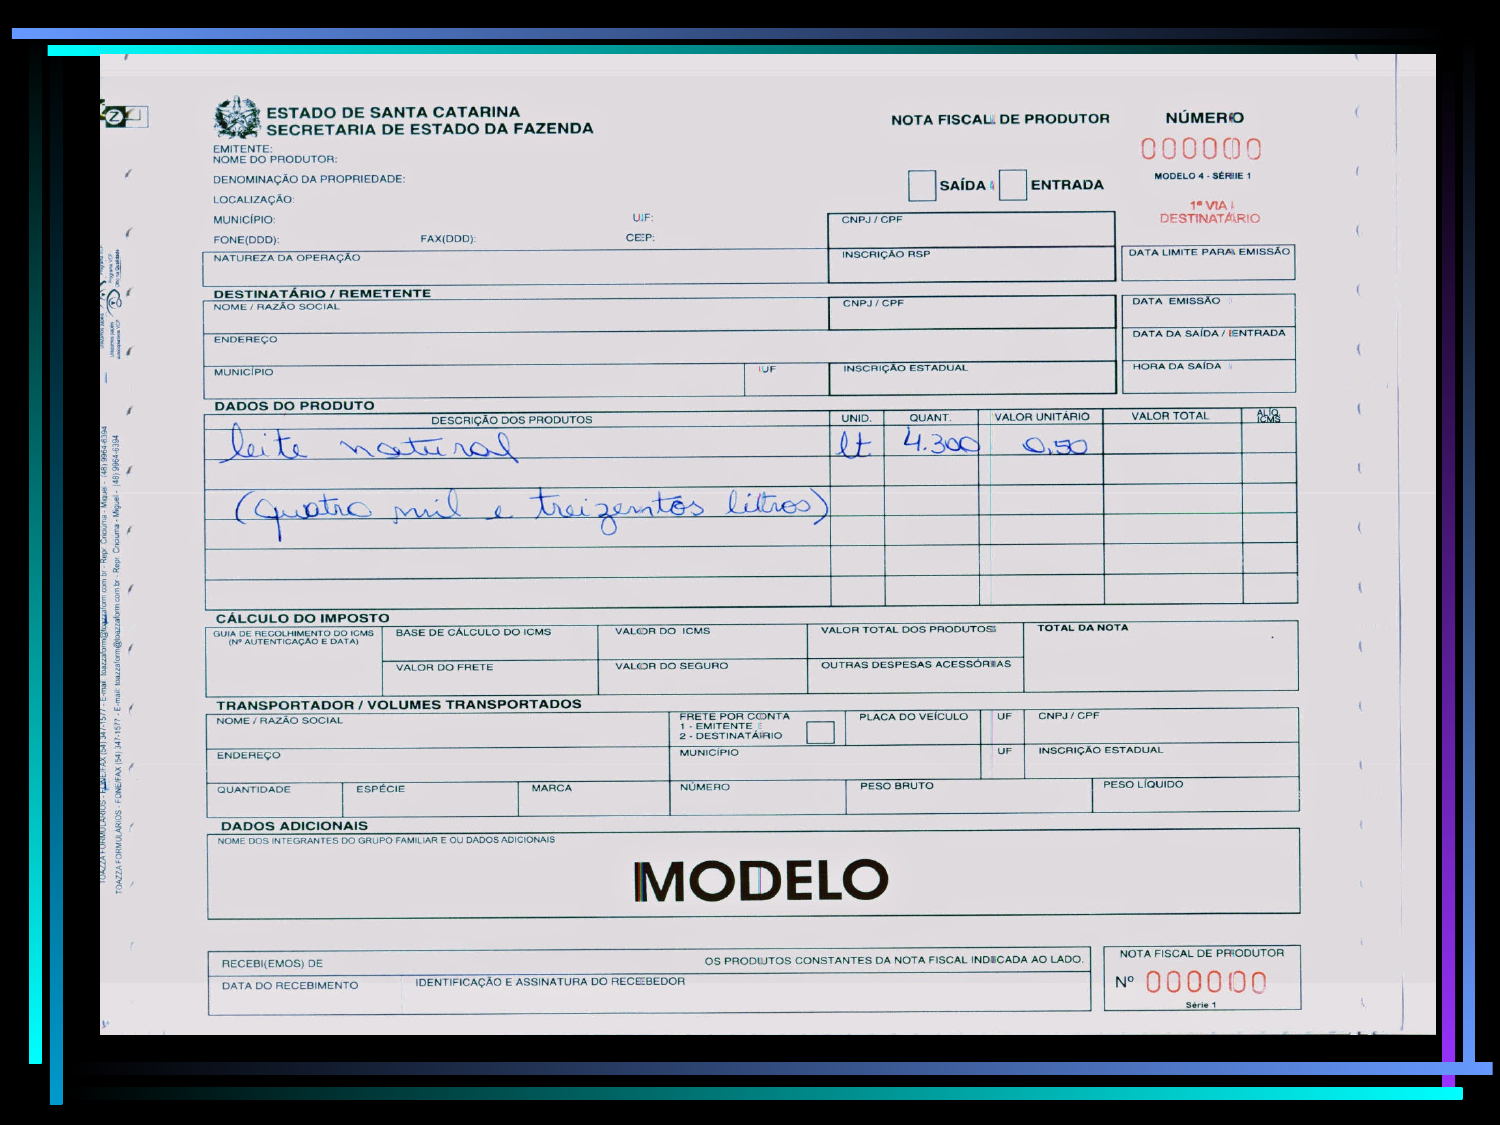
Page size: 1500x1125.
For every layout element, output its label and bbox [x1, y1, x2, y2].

picture [99, 54, 1436, 1036]
